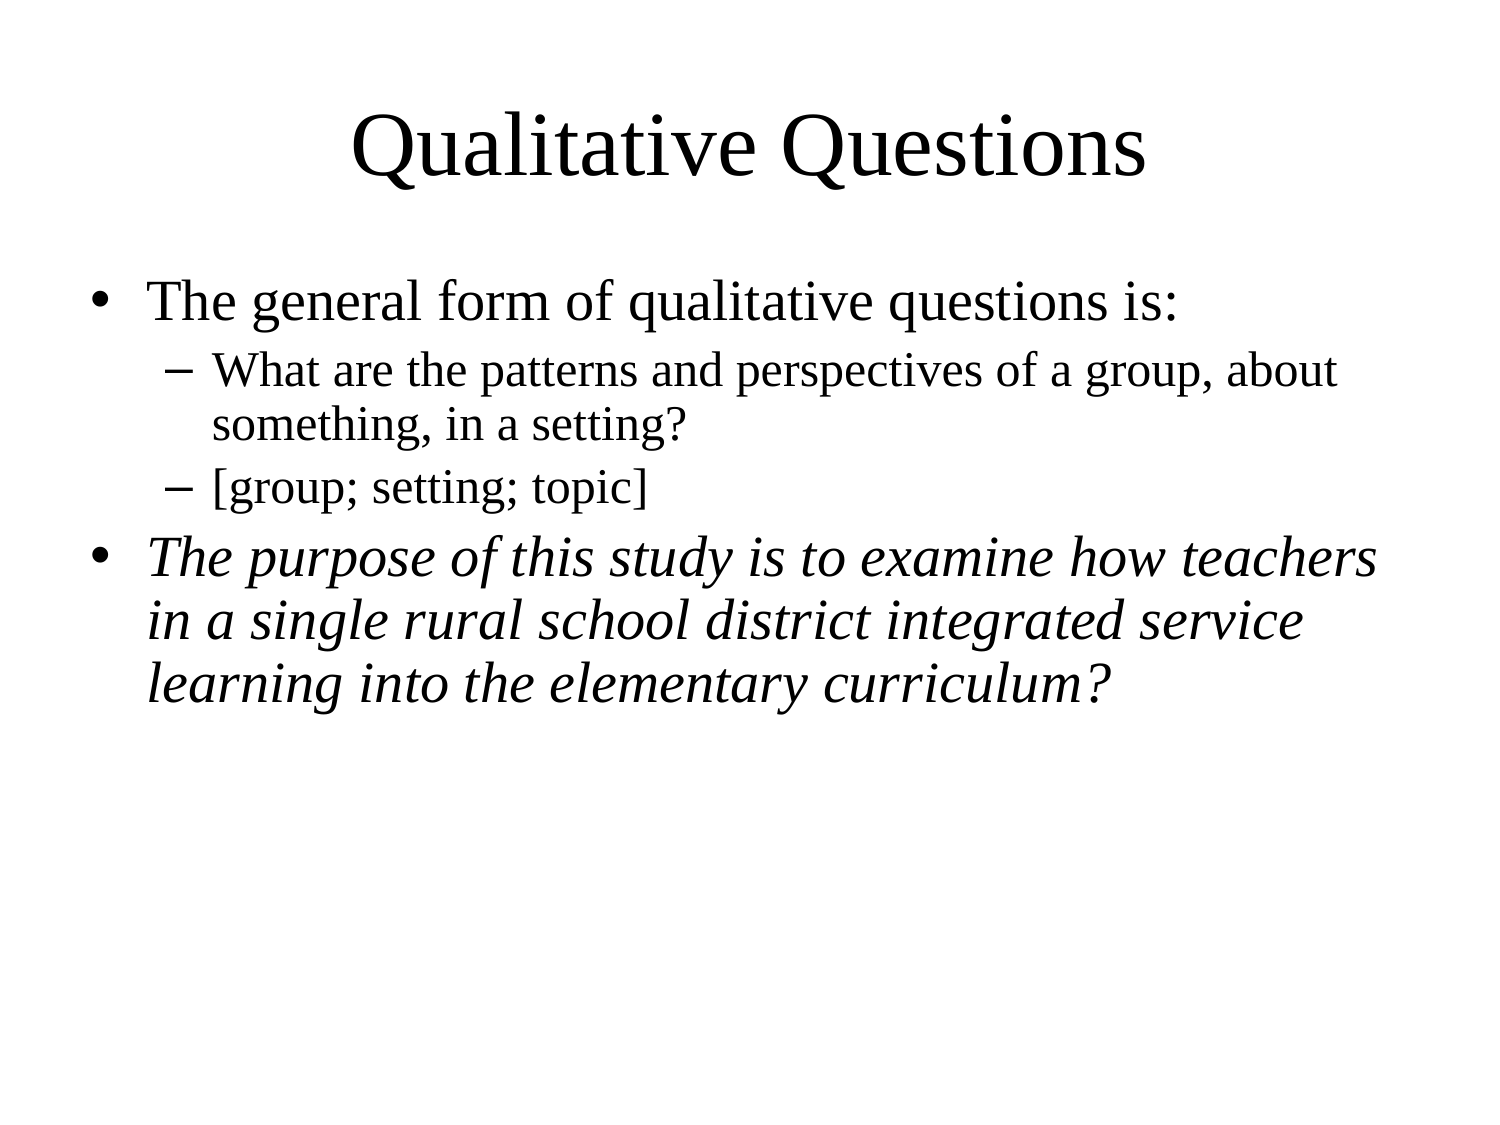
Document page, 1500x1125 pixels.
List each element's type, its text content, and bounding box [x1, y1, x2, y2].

list The general form of qualitative questions is: What are the patterns and perspectives of a group, about something, in a setting? [group; setting; topic] The purpose of this study is to examine how teachers in a single rural school district integrated service learning into the elementary curriculum? [75, 262, 1425, 1005]
title Qualitative Questions [75, 45, 1425, 233]
